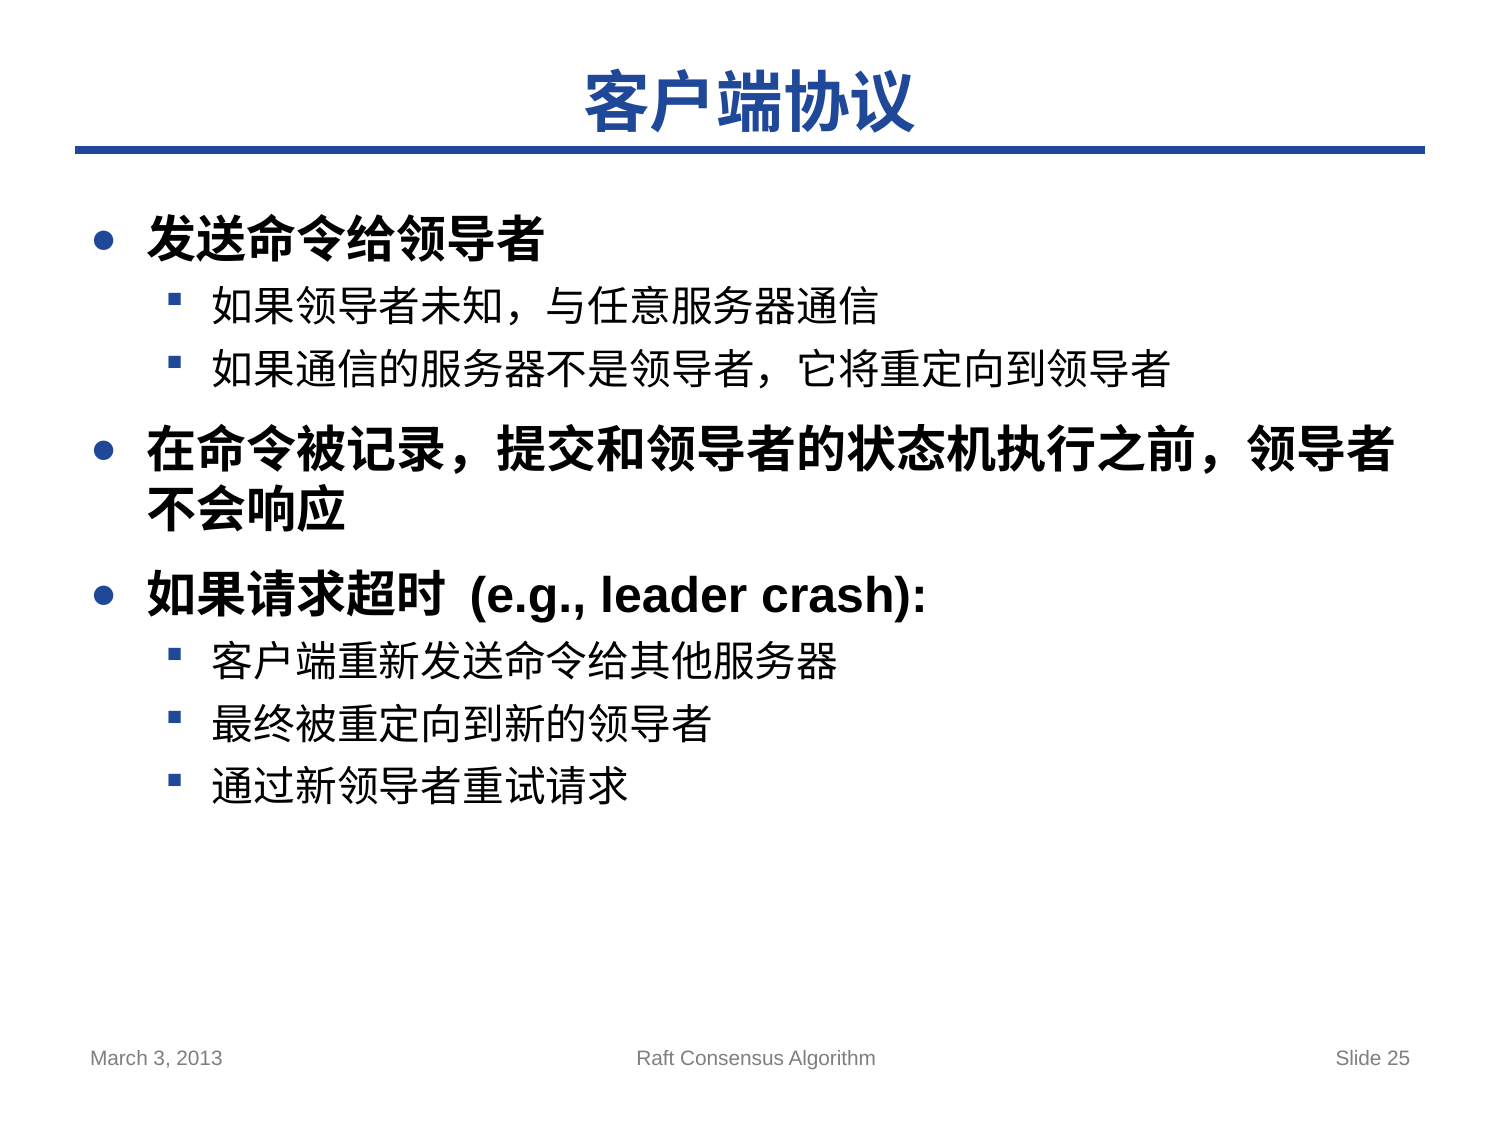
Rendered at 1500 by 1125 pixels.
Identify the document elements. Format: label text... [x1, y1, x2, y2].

slide_number Slide [1074, 1037, 1425, 1103]
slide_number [75, 1037, 425, 1103]
footer Raft Consensus Algorithm [474, 1037, 1038, 1103]
list 发送命令给领导者 如果领导者未知，与任意服务器通信 如果通信的服务器不是领导者，它将重定向到领导者 在命令被记录，提交和领导者的状态机执行之前，领导者不会响应 如果请求超时 (e.g., leader crash): 客户端重新发送命令给其他服务器 最终被重定向到新的领导者 通过新领导者重试请求 [75, 200, 1425, 1005]
title 客户端协议 [75, 50, 1425, 150]
